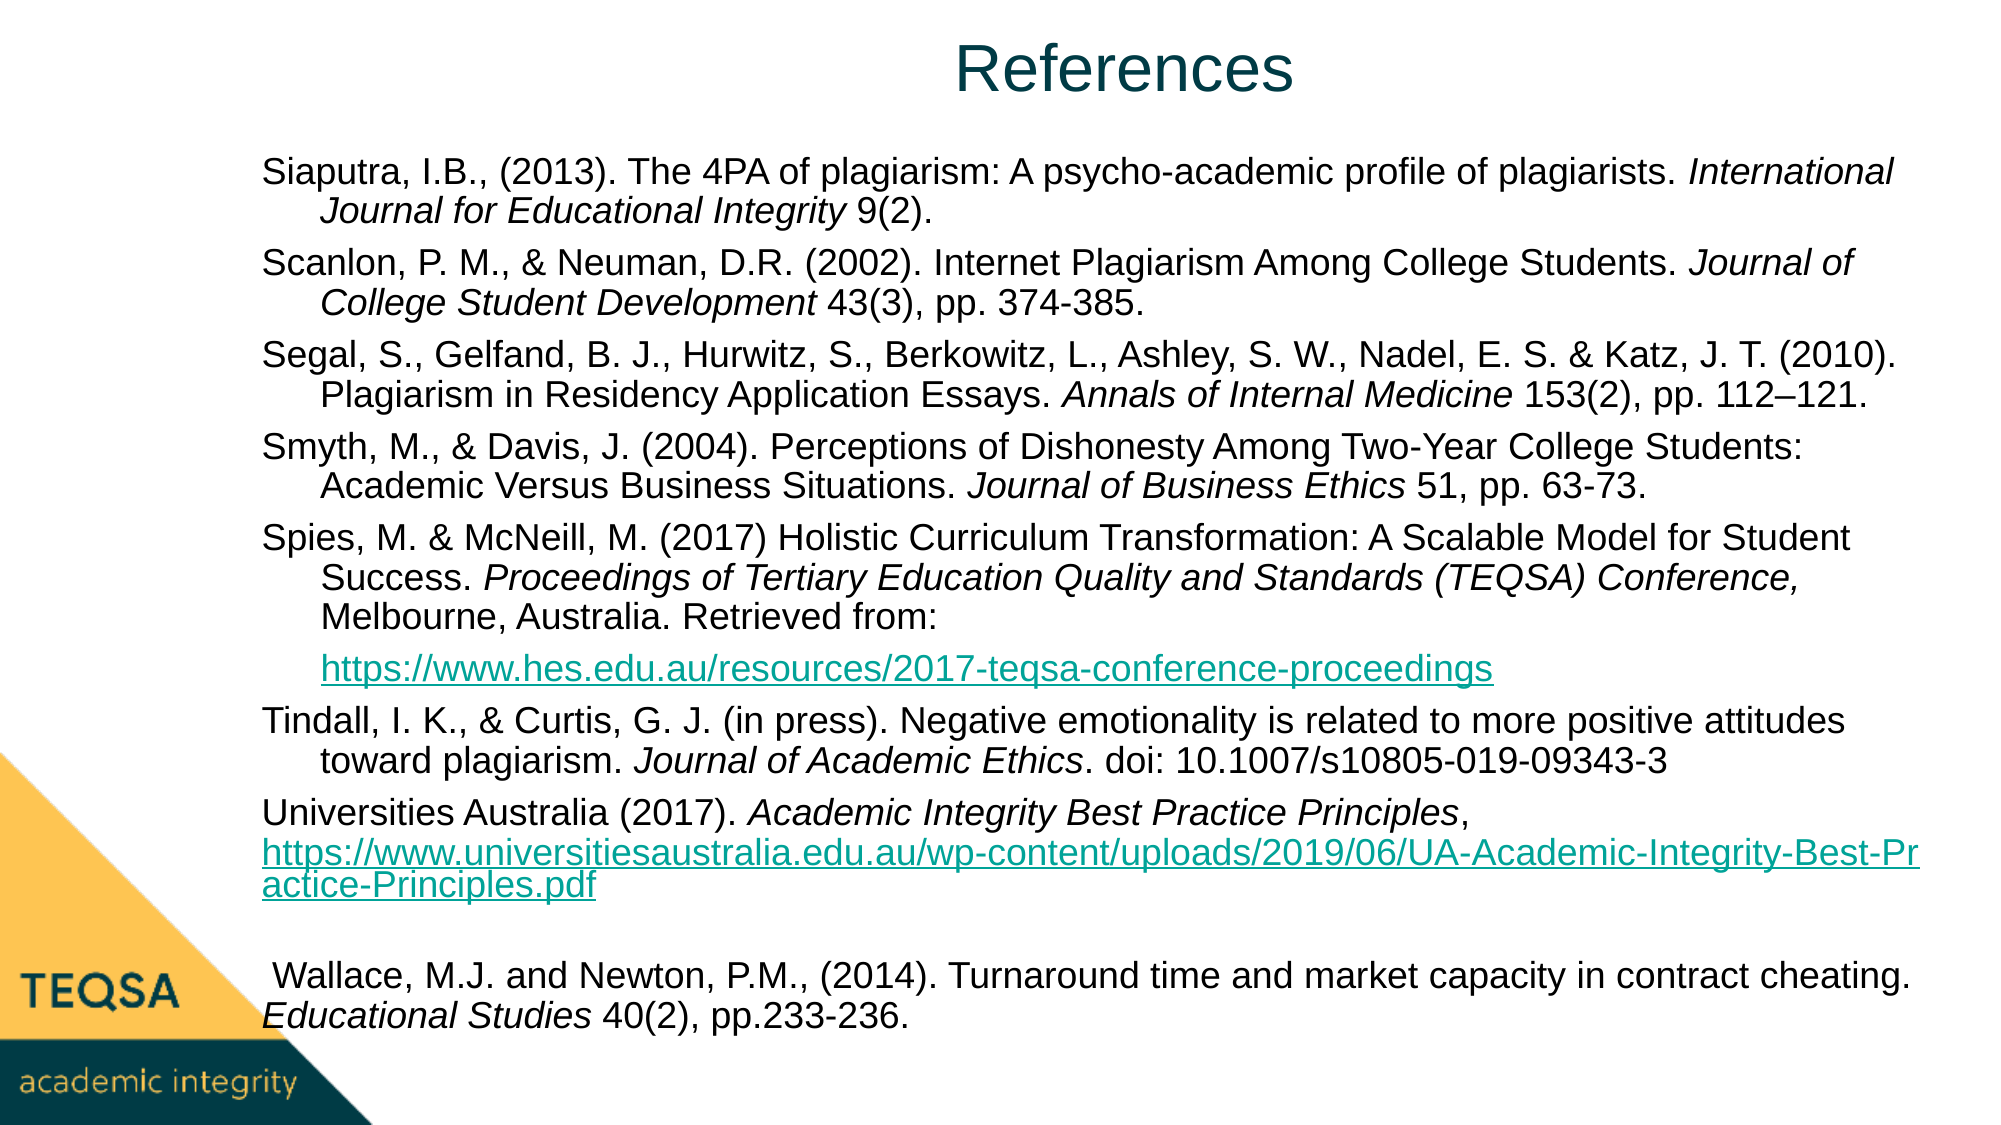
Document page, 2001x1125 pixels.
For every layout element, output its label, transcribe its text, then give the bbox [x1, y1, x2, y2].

list Siaputra, I.B., (2013). The 4PA of plagiarism: A psycho-academic profile of plagiarists. International Journal for Educational Integrity 9(2). Scanlon, P. M., & Neuman, D.R. (2002). Internet Plagiarism Among College Students. Journal of College Student Development 43(3), pp. 374-385. Segal, S., Gelfand, B. J., Hurwitz, S., Berkowitz, L., Ashley, S. W., Nadel, E. S. & Katz, J. T. (2010). Plagiarism in Residency Application Essays. Annals of Internal Medicine 153(2), pp. 112–121. Smyth, M., & Davis, J. (2004). Perceptions of Dishonesty Among Two-Year College Students: Academic Versus Business Situations. Journal of Business Ethics 51, pp. 63-73. Spies, M. & McNeill, M. (2017) Holistic Curriculum Transformation: A Scalable Model for Student Success. Proceedings of Tertiary Education Quality and Standards (TEQSA) Conference, Melbourne, Australia. Retrieved from: https://www.hes.edu.au/resources/2017-teqsa-conference-proceedings Tindall, I. K., & Curtis, G. J. (in press). Negative emotionality is related to more positive attitudes toward plagiarism. Journal of Academic Ethics. doi: 10.1007/s10805-019-09343-3 Universities Australia (2017). Academic Integrity Best Practice Principles, https://www.universitiesaustralia.edu.au/wp-content/uploads/2019/06/UA-Academic-Integrity-Best-Practice-Principles.pdf Wallace, M.J. and Newton, P.M., (2014). Turnaround time and market capacity in contract cheating. Educational Studies 40(2), pp.233-236. [261, 152, 1923, 1125]
picture [0, 752, 261, 1125]
title References [392, 35, 1857, 111]
